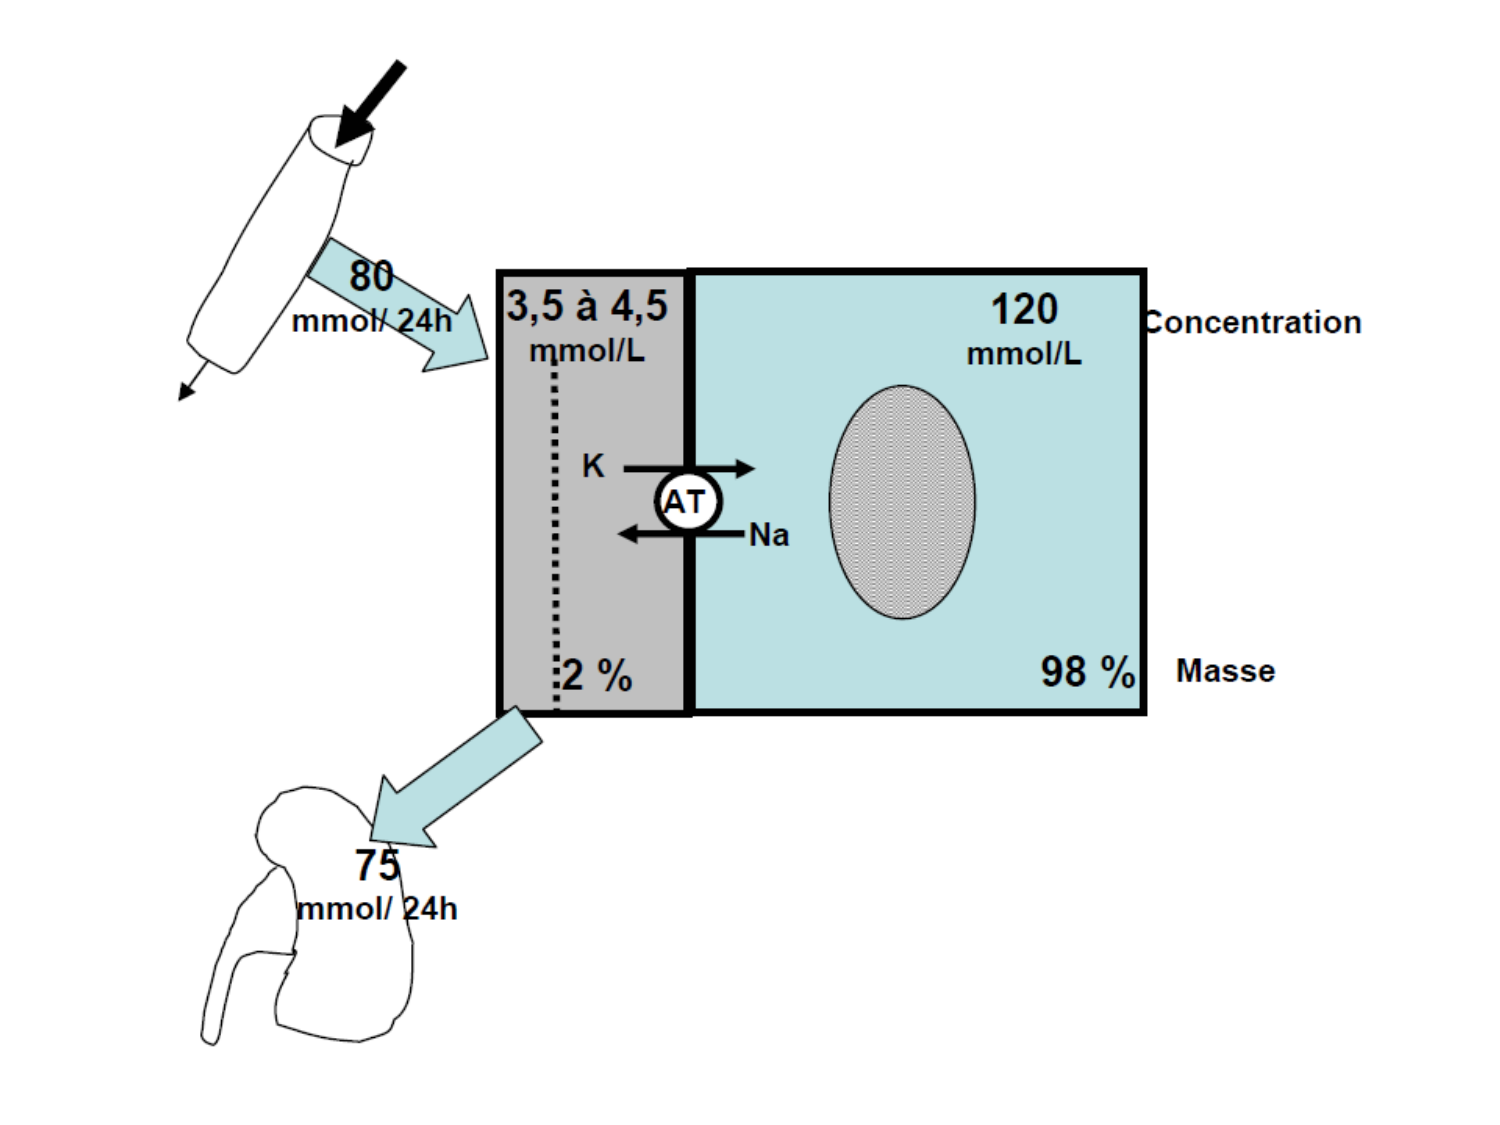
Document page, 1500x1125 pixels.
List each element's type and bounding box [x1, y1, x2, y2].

picture [120, 52, 1380, 1073]
